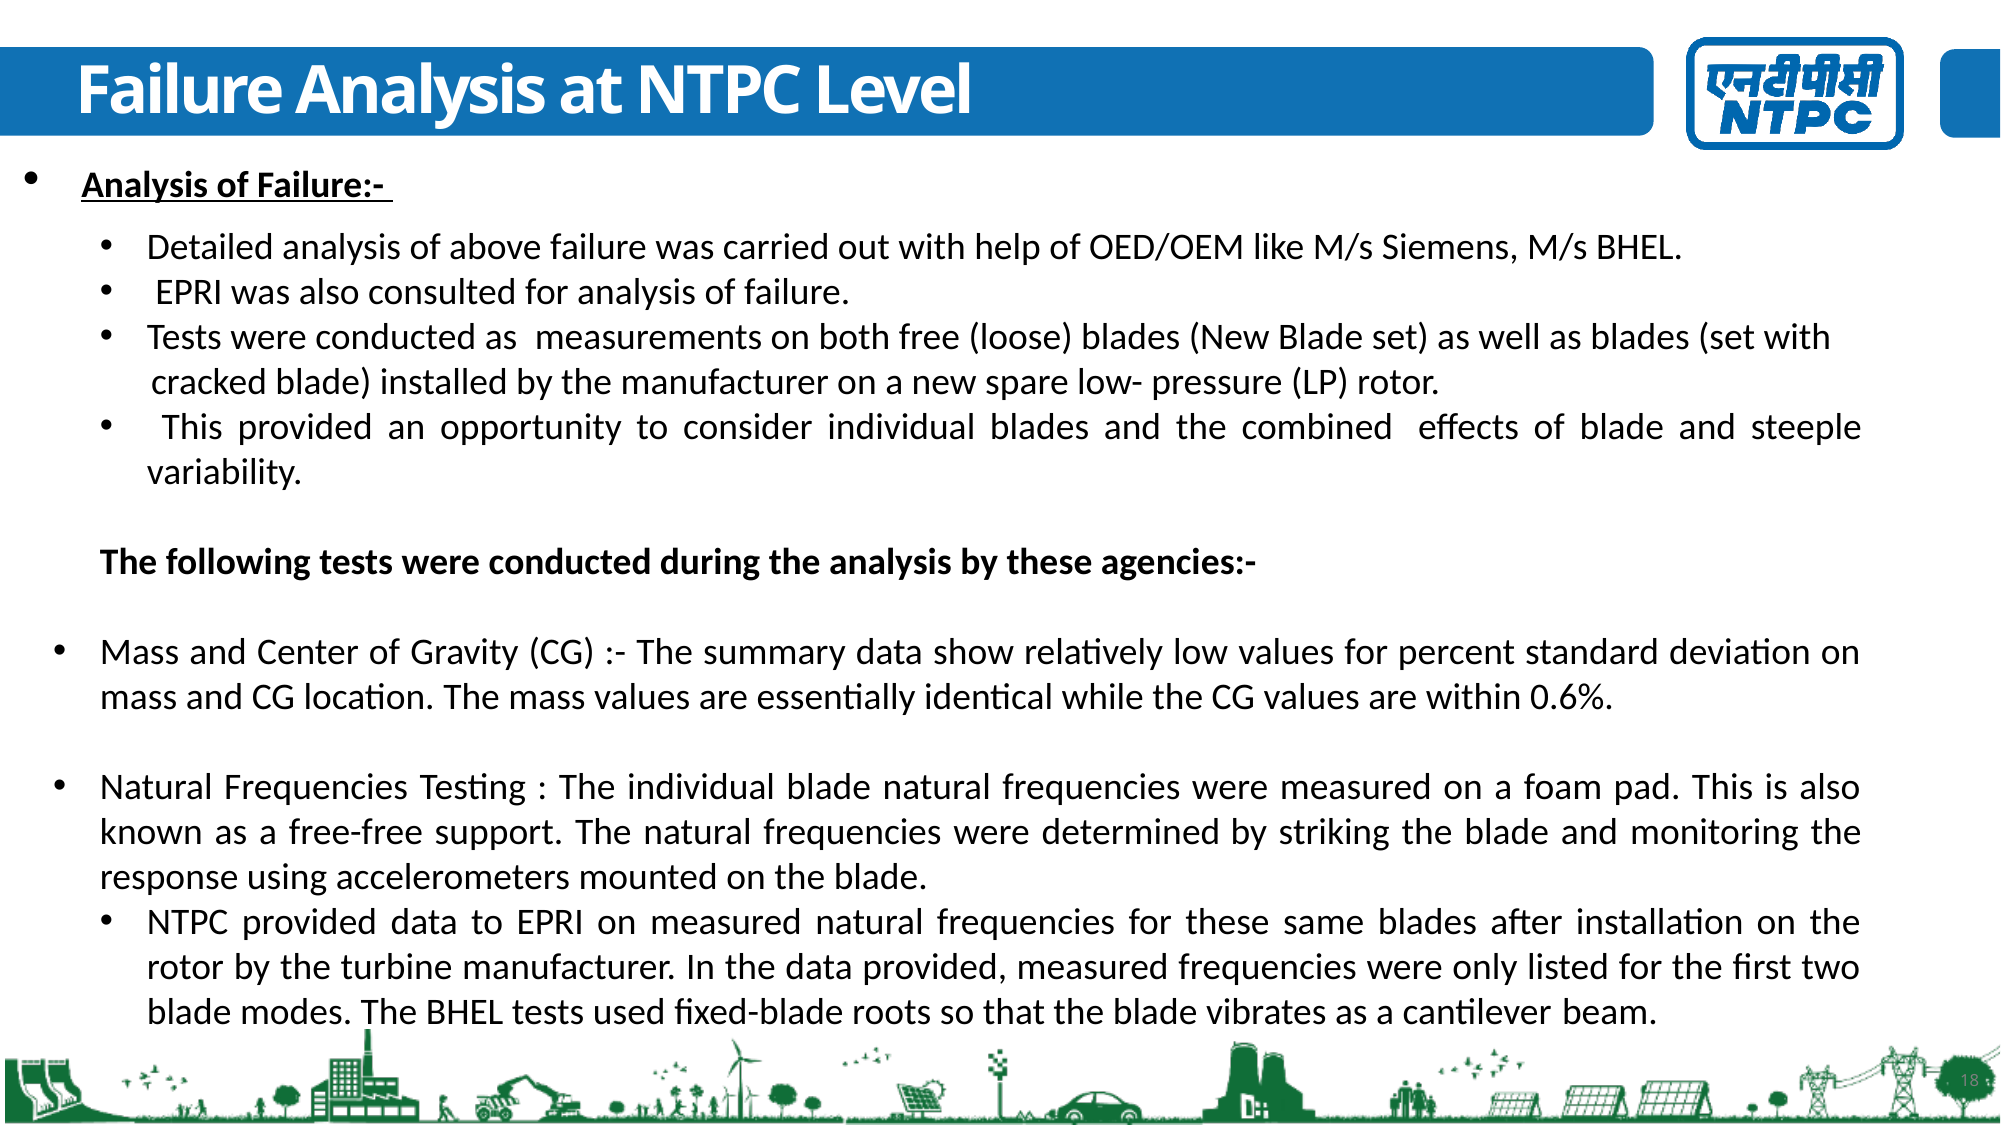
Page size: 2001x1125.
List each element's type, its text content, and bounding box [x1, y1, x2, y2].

picture [5, 1029, 1926, 1125]
picture [1686, 37, 1904, 150]
title Failure Analysis at NTPC Level [72, 0, 1674, 157]
slide_number 18 [1926, 754, 2000, 1125]
text_box Analysis of Failure:- Detailed analysis of above failure was carried out with help of OED/OEM like M/s Siemens, M/s BHEL. EPRI was also consulted for analysis of failure. Tests were conducted as measurements on both free (loose) blades (New Blade set) as well as blades (set with cracked blade) installed by the manufacturer on a new spare low- pressure (LP) rotor. This provided an opportunity to consider individual blades and the combined effects of blade and steeple variability. The following tests were conducted during the analysis by these agencies:- Mass and Center of Gravity (CG) :- The summary data show relatively low values for percent standard deviation on mass and CG location. The mass values are essentially identical while the CG values are within 0.6%. Natural Frequencies Testing : The individual blade natural frequencies were measured on a foam pad. This is also known as a free-free support. The natural frequencies were determined by striking the blade and monitoring the response using accelerometers mounted on the blade. NTPC provided data to EPRI on measured natural frequencies for these same blades after installation on the rotor by the turbine manufacturer. In the data provided, measured frequencies were only listed for the first two blade modes. The BHEL tests used fixed-blade roots so that the blade vibrates as a cantilever beam. [24, 157, 1975, 1032]
